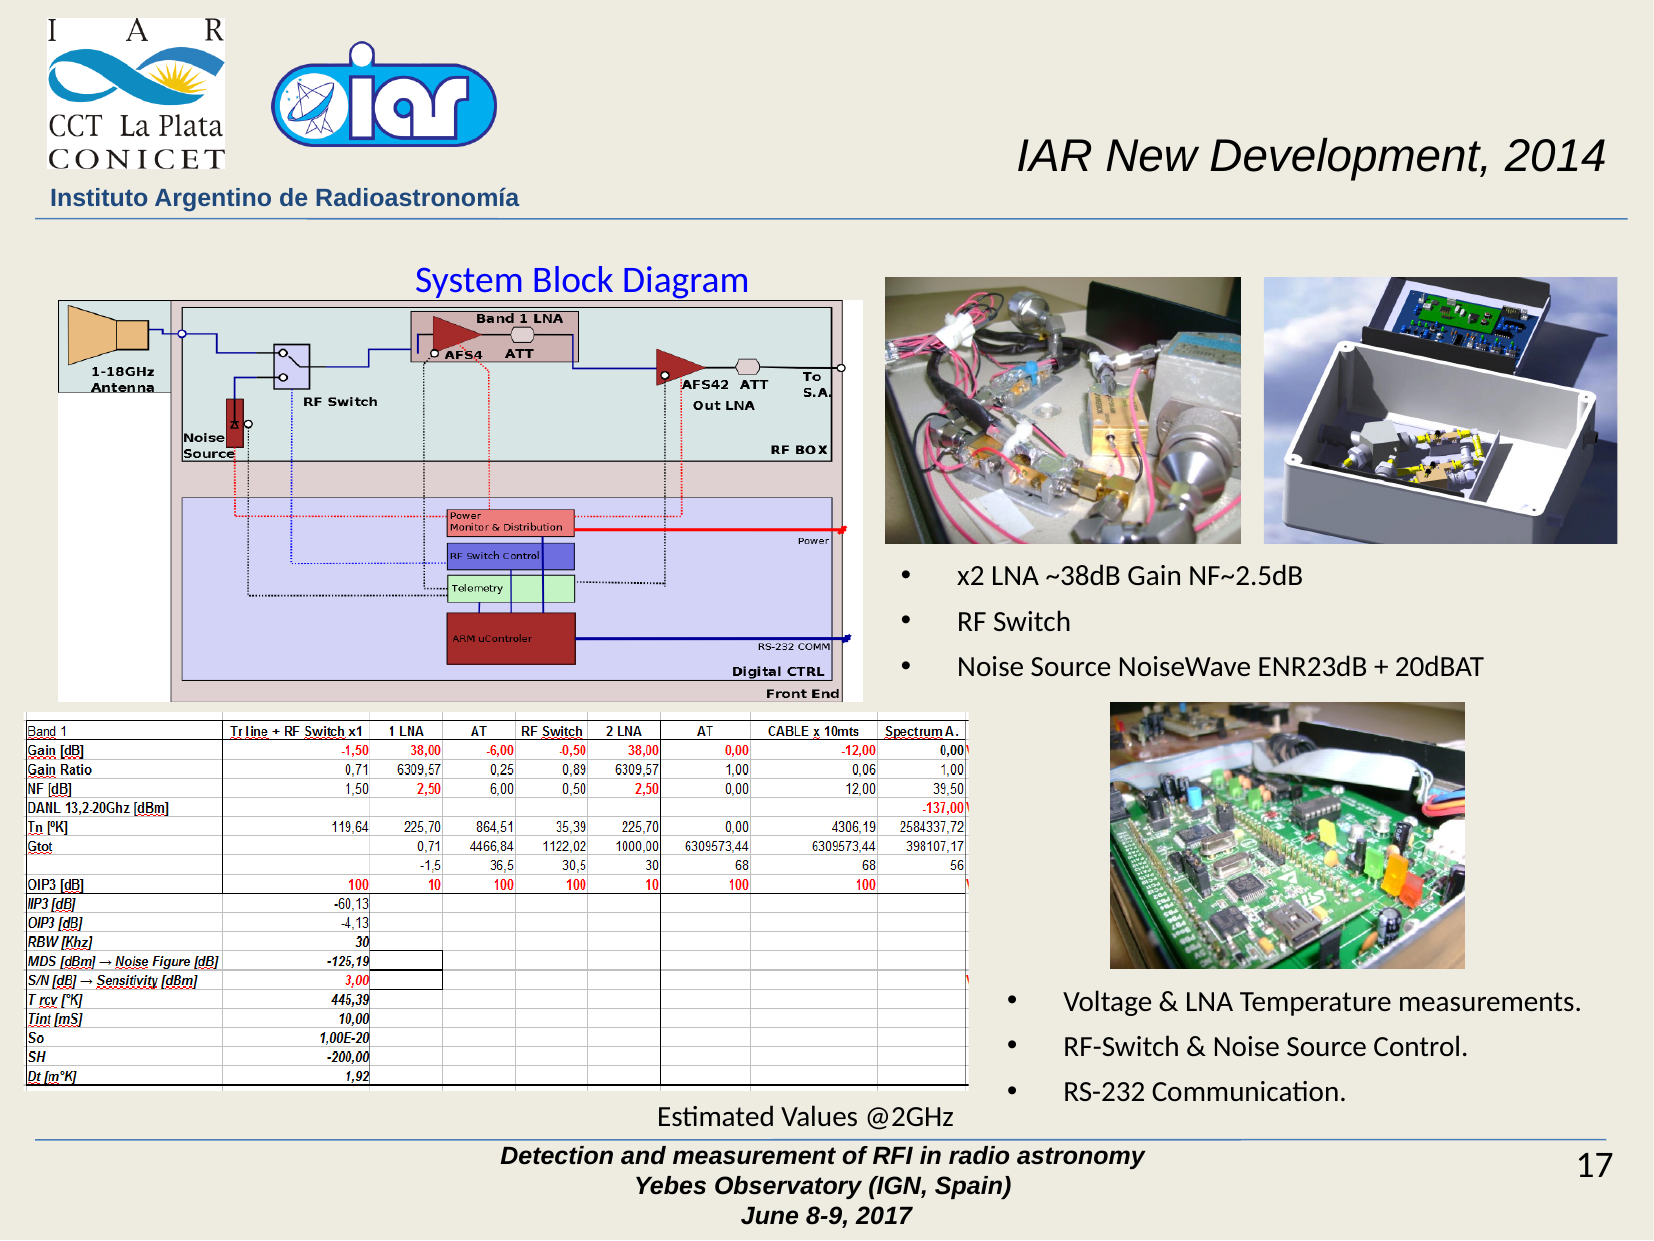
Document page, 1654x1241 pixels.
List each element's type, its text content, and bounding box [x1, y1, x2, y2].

text_box System Block Diagram [400, 257, 878, 308]
picture [885, 277, 1241, 544]
text_box Estimated Values @2GHz [642, 1098, 970, 1140]
text_box Voltage & LNA Temperature measurements. RF-Switch & Noise Source Control. RS-232 Communication. [992, 974, 1654, 1117]
picture [271, 41, 497, 147]
picture [58, 300, 863, 703]
text_box IAR New Development, 2014 [382, 49, 1620, 257]
text_box x2 LNA ~38dB Gain NF~2.5dB RF Switch Noise Source NoiseWave ENR23dB + 20dBAT [885, 549, 1595, 691]
picture [47, 18, 225, 169]
picture [1109, 702, 1465, 969]
picture [1263, 277, 1618, 544]
picture [23, 712, 969, 1091]
picture [280, 74, 382, 139]
text_box 17 [1228, 1139, 1614, 1226]
